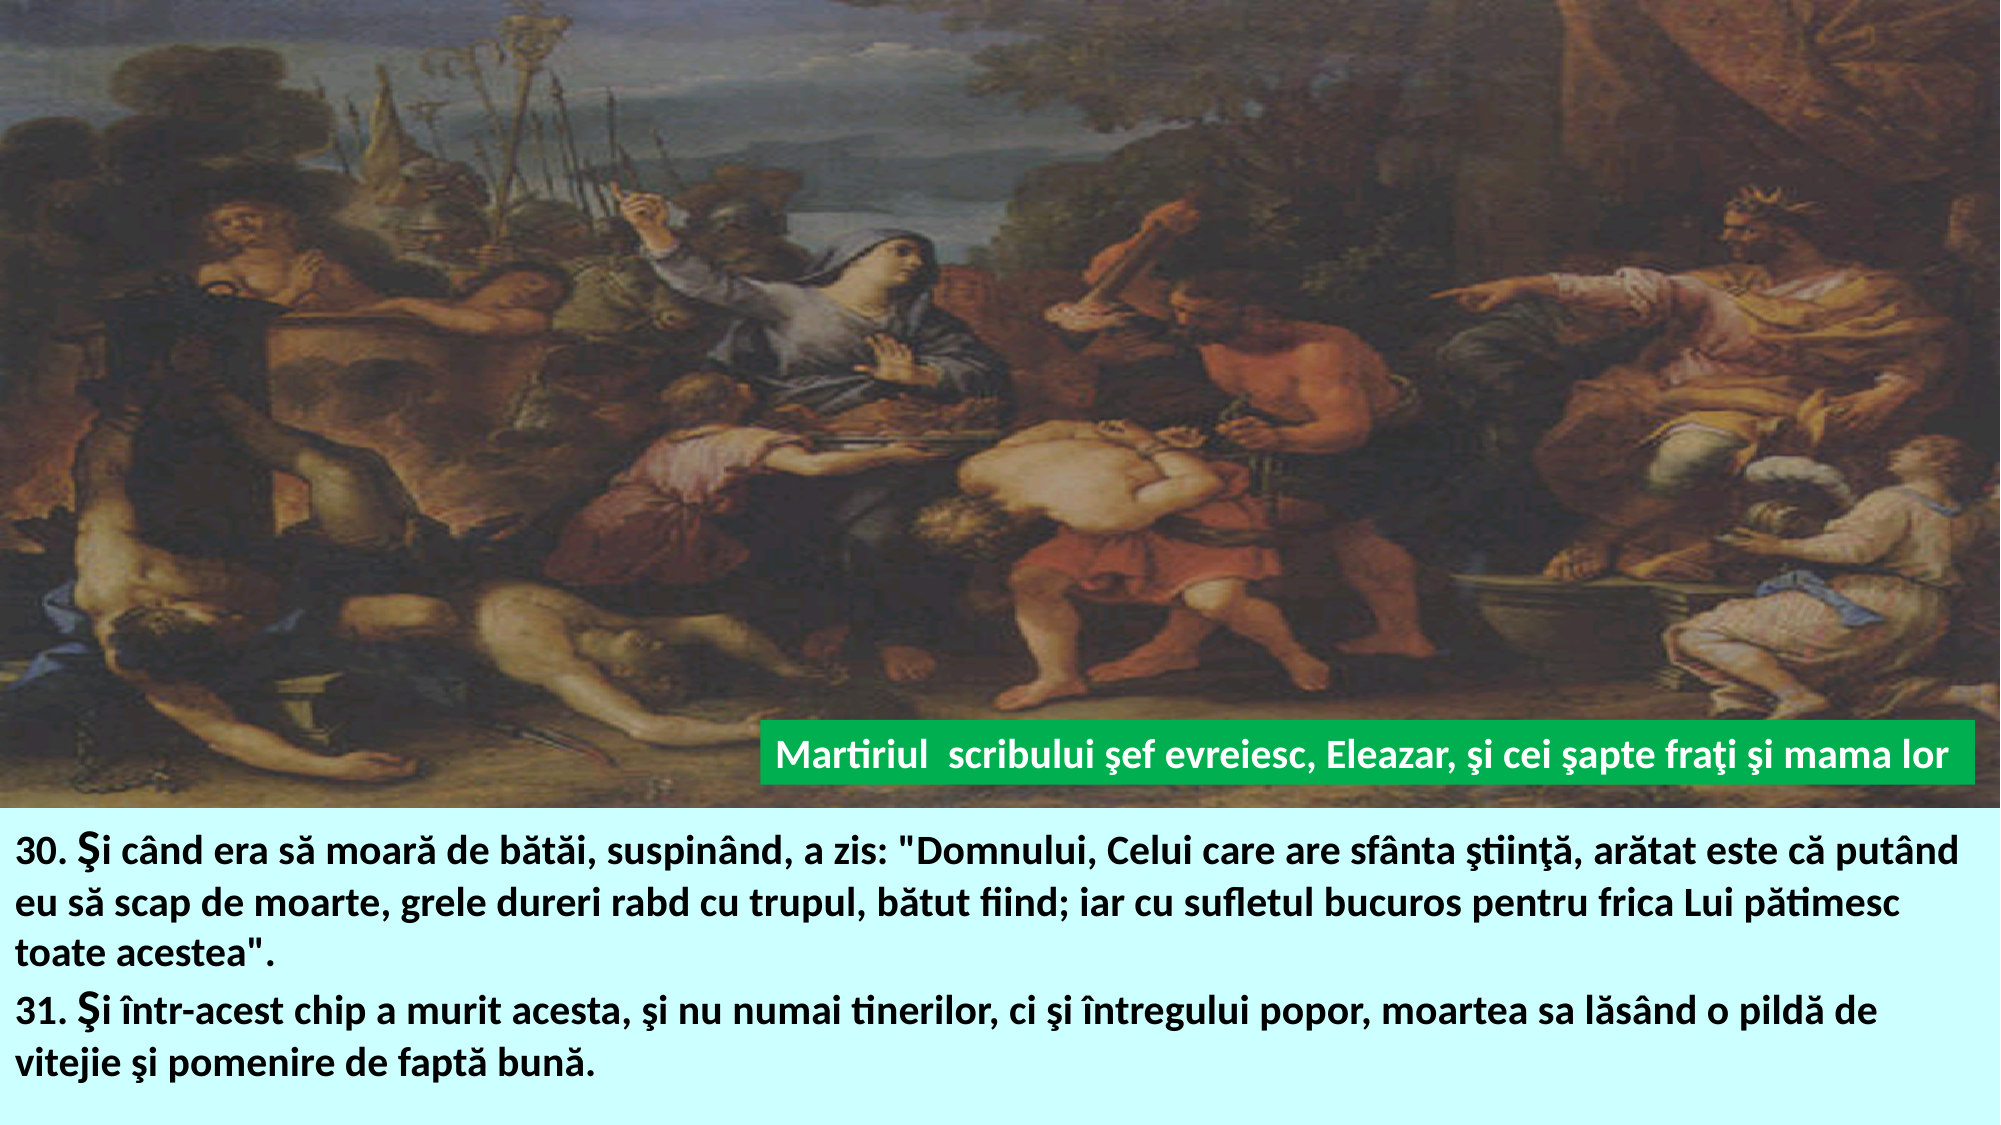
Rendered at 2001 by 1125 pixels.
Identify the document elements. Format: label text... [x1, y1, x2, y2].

picture [0, 0, 2000, 808]
text_box 30. Şi când era să moară de bătăi, suspinând, a zis: "Domnului, Celui care are sfânta ştiinţă, arătat este că putând eu să scap de moarte, grele dureri rabd cu trupul, bătut fiind; iar cu sufletul bucuros pentru frica Lui pătimesc toate acestea". 31. Şi într-acest chip a murit acesta, şi nu numai tinerilor, ci şi întregului popor, moartea sa lăsând o pildă de vitejie şi pomenire de faptă bună. [0, 808, 2000, 1093]
